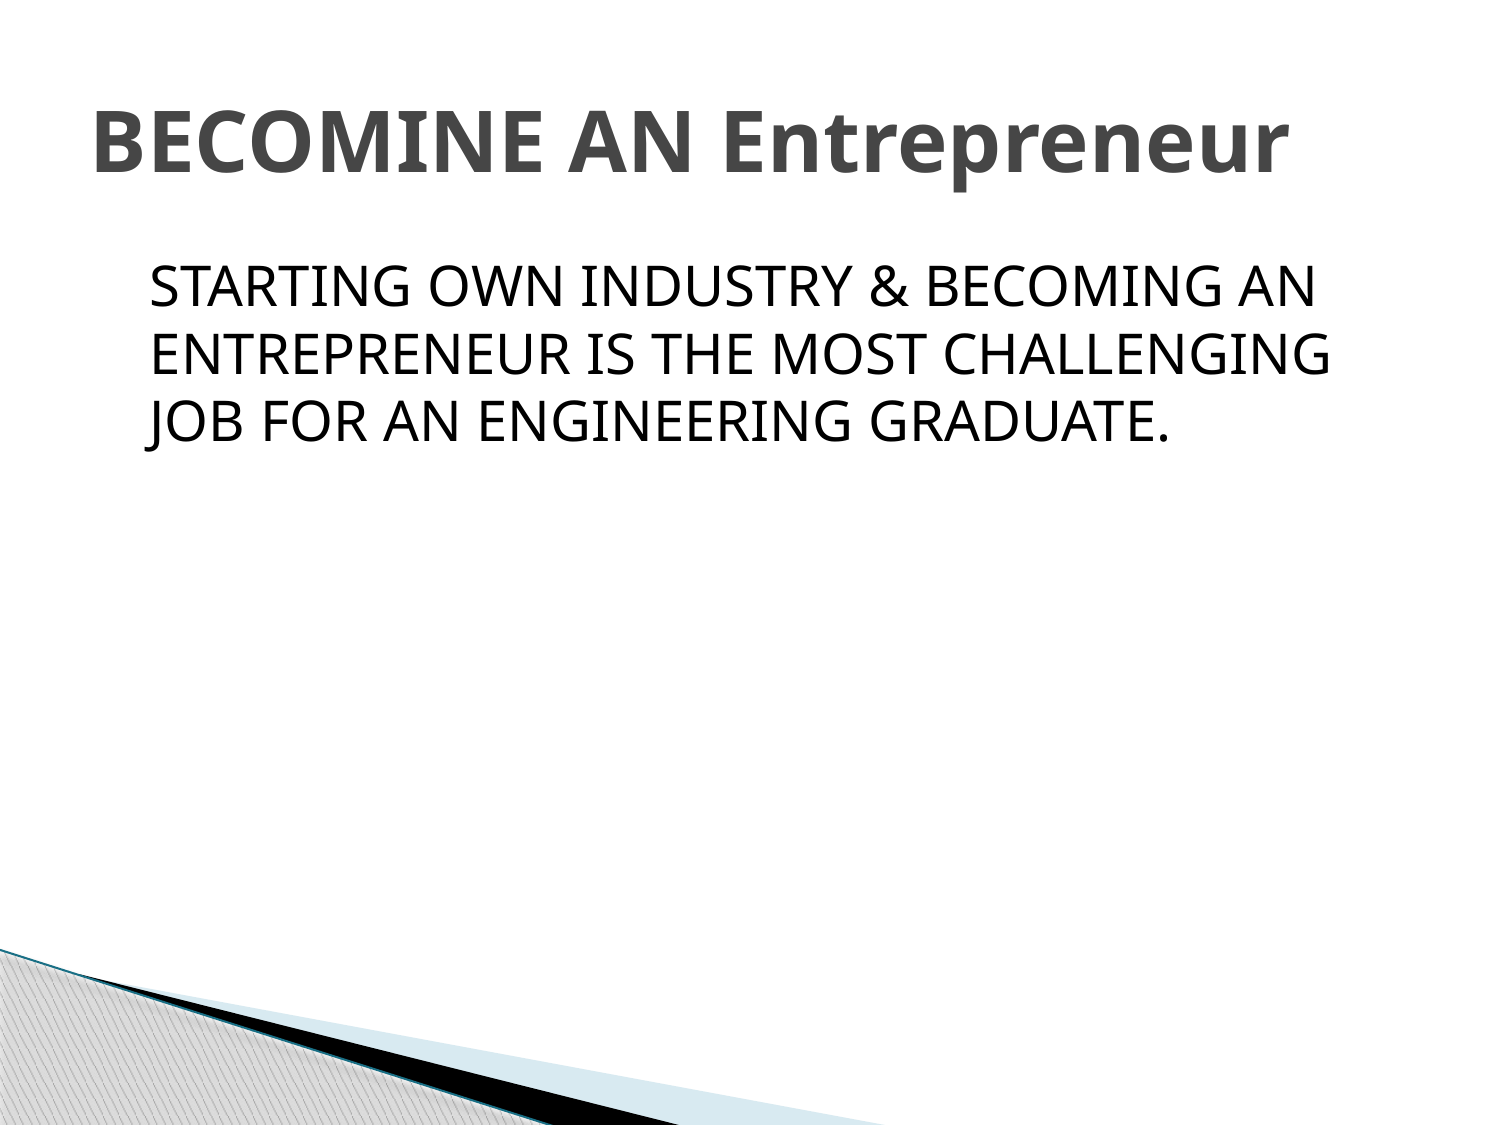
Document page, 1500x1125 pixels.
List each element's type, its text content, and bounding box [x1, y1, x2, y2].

list STARTING OWN INDUSTRY & BECOMING AN ENTREPRENEUR IS THE MOST CHALLENGING JOB FOR AN ENGINEERING GRADUATE. [75, 243, 1425, 986]
title BECOMINE AN Entrepreneur [75, 45, 1425, 233]
